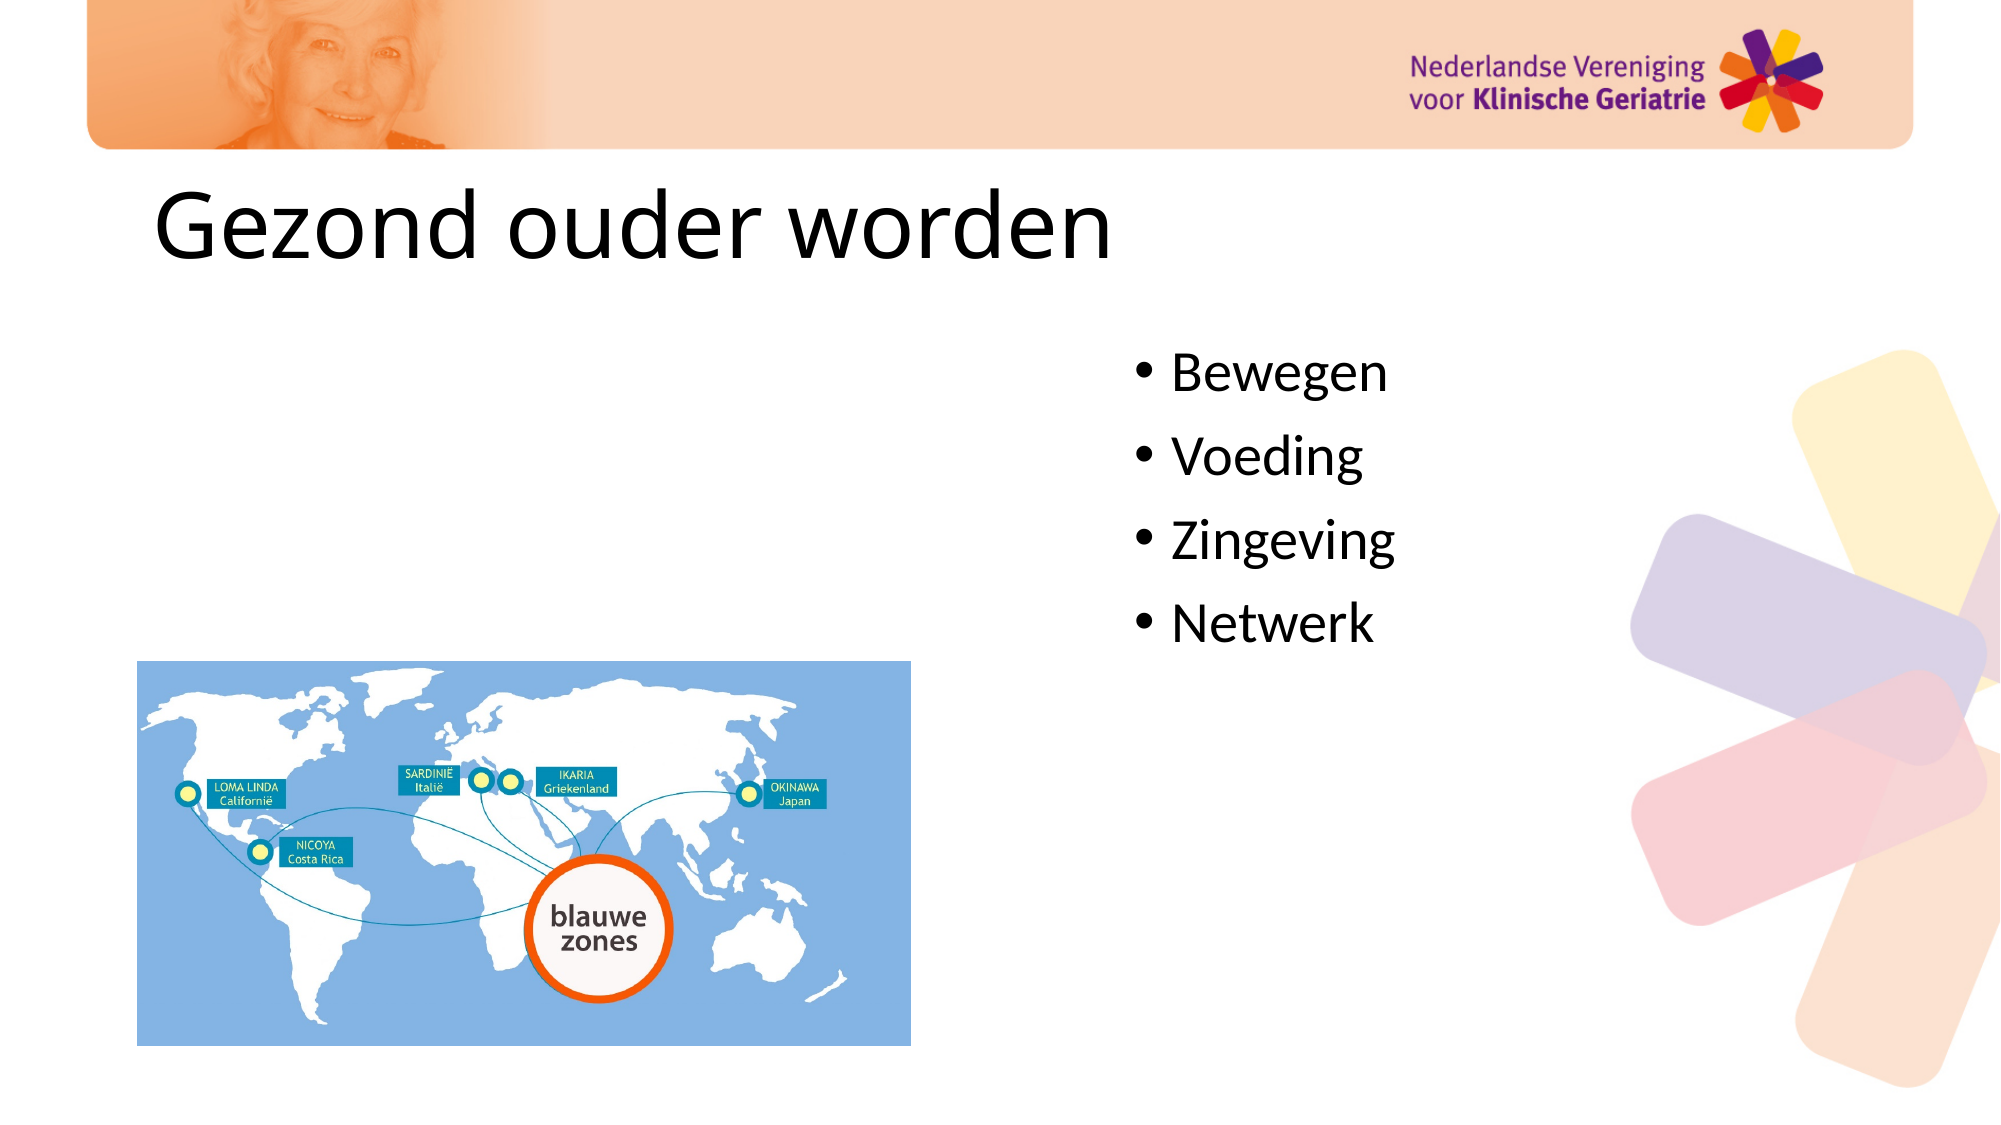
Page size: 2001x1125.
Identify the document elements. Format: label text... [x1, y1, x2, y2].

picture [0, 0, 2001, 1125]
title Gezond ouder worden [137, 155, 1863, 304]
list Bewegen Voeding Zingeving Netwerk [1119, 333, 1762, 713]
